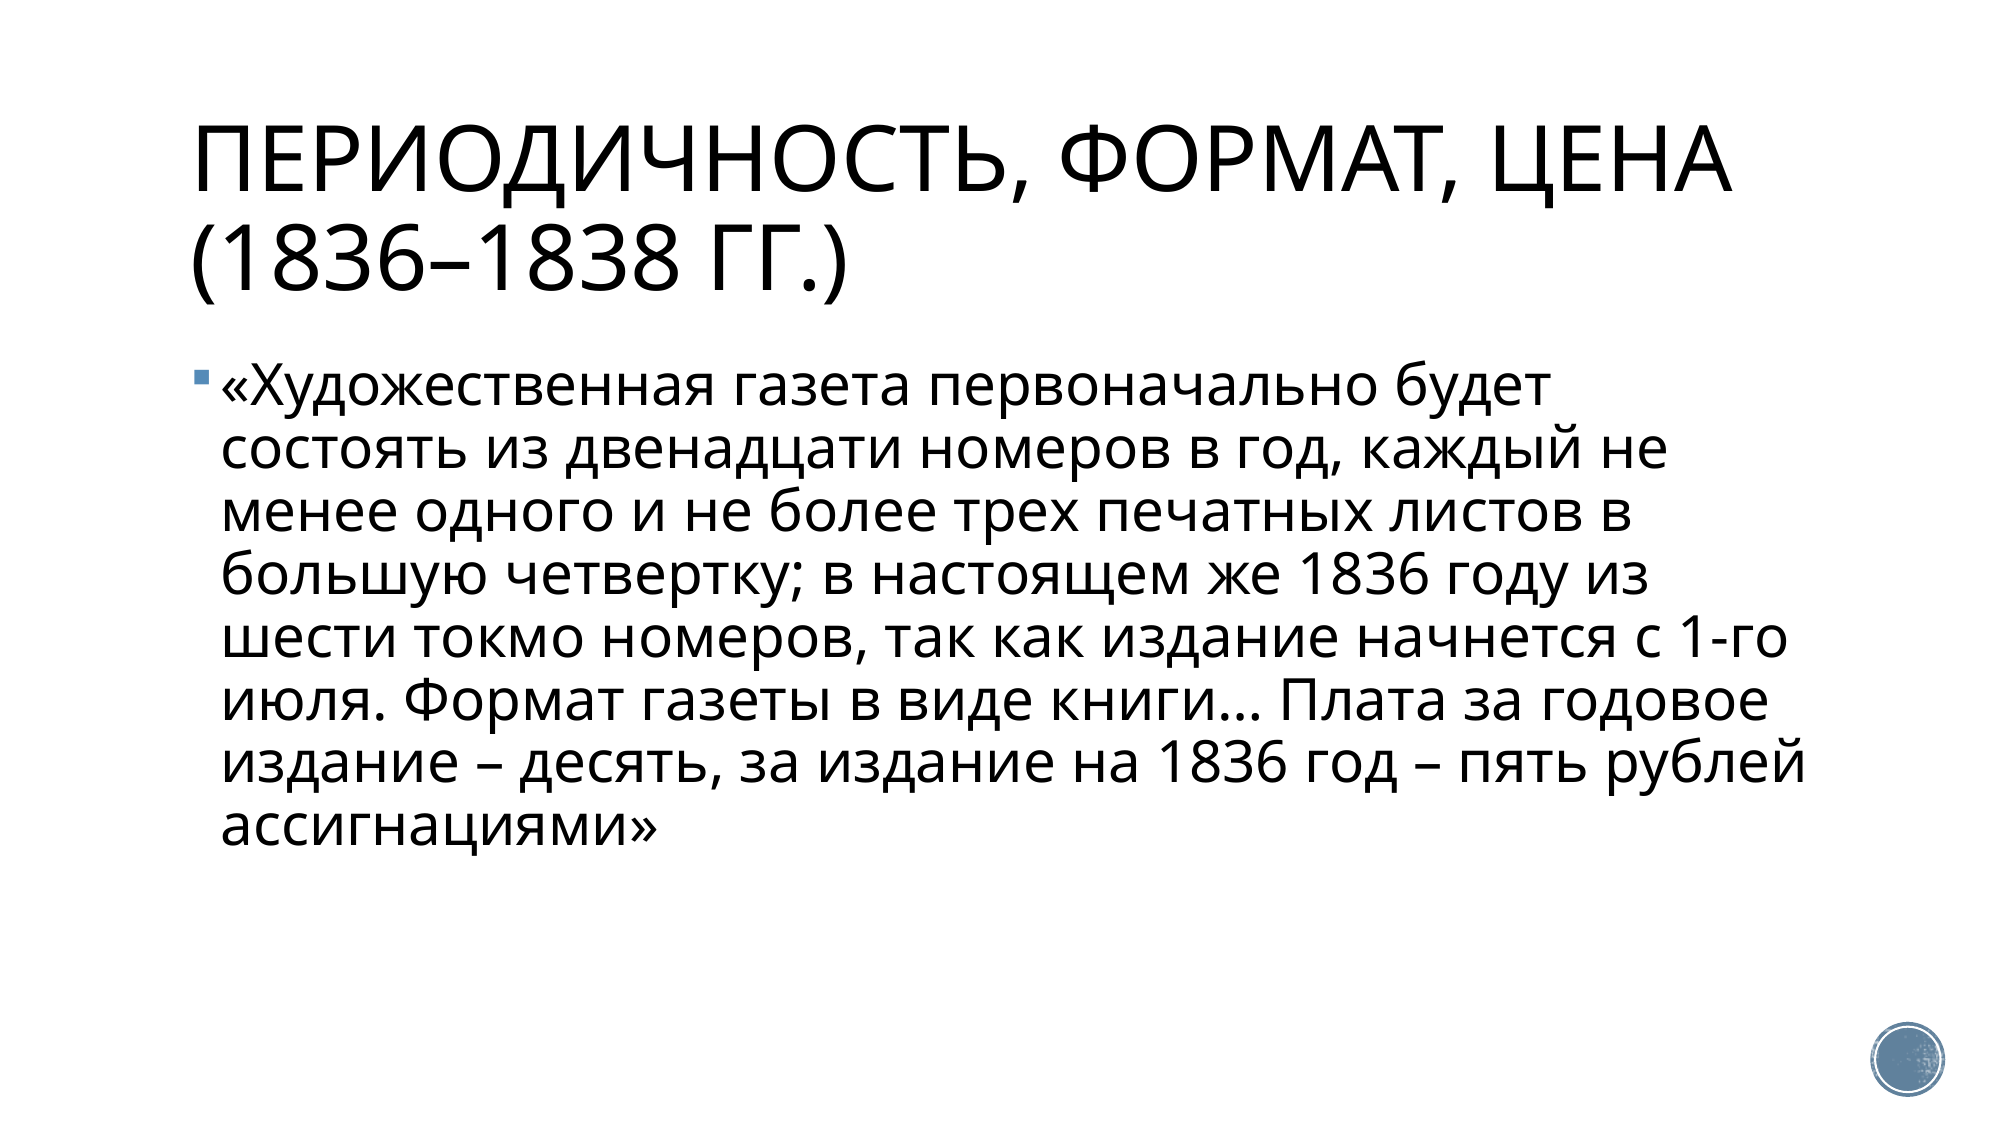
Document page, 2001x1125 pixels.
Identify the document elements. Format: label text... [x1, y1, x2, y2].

title Периодичность, формат, цена (1836–1838 гг.) [175, 79, 1826, 344]
list «Художественная газета первоначально будет состоять из двенадцати номеров в год, каждый не менее одного и не более трех печатных листов в большую четвертку; в настоящем же 1836 году из шести токмо номеров, так как издание начнется с 1-го июля. Формат газеты в виде книги… Плата за годовое издание – десять, за издание на 1836 год – пять рублей ассигнациями» [175, 348, 1826, 1013]
